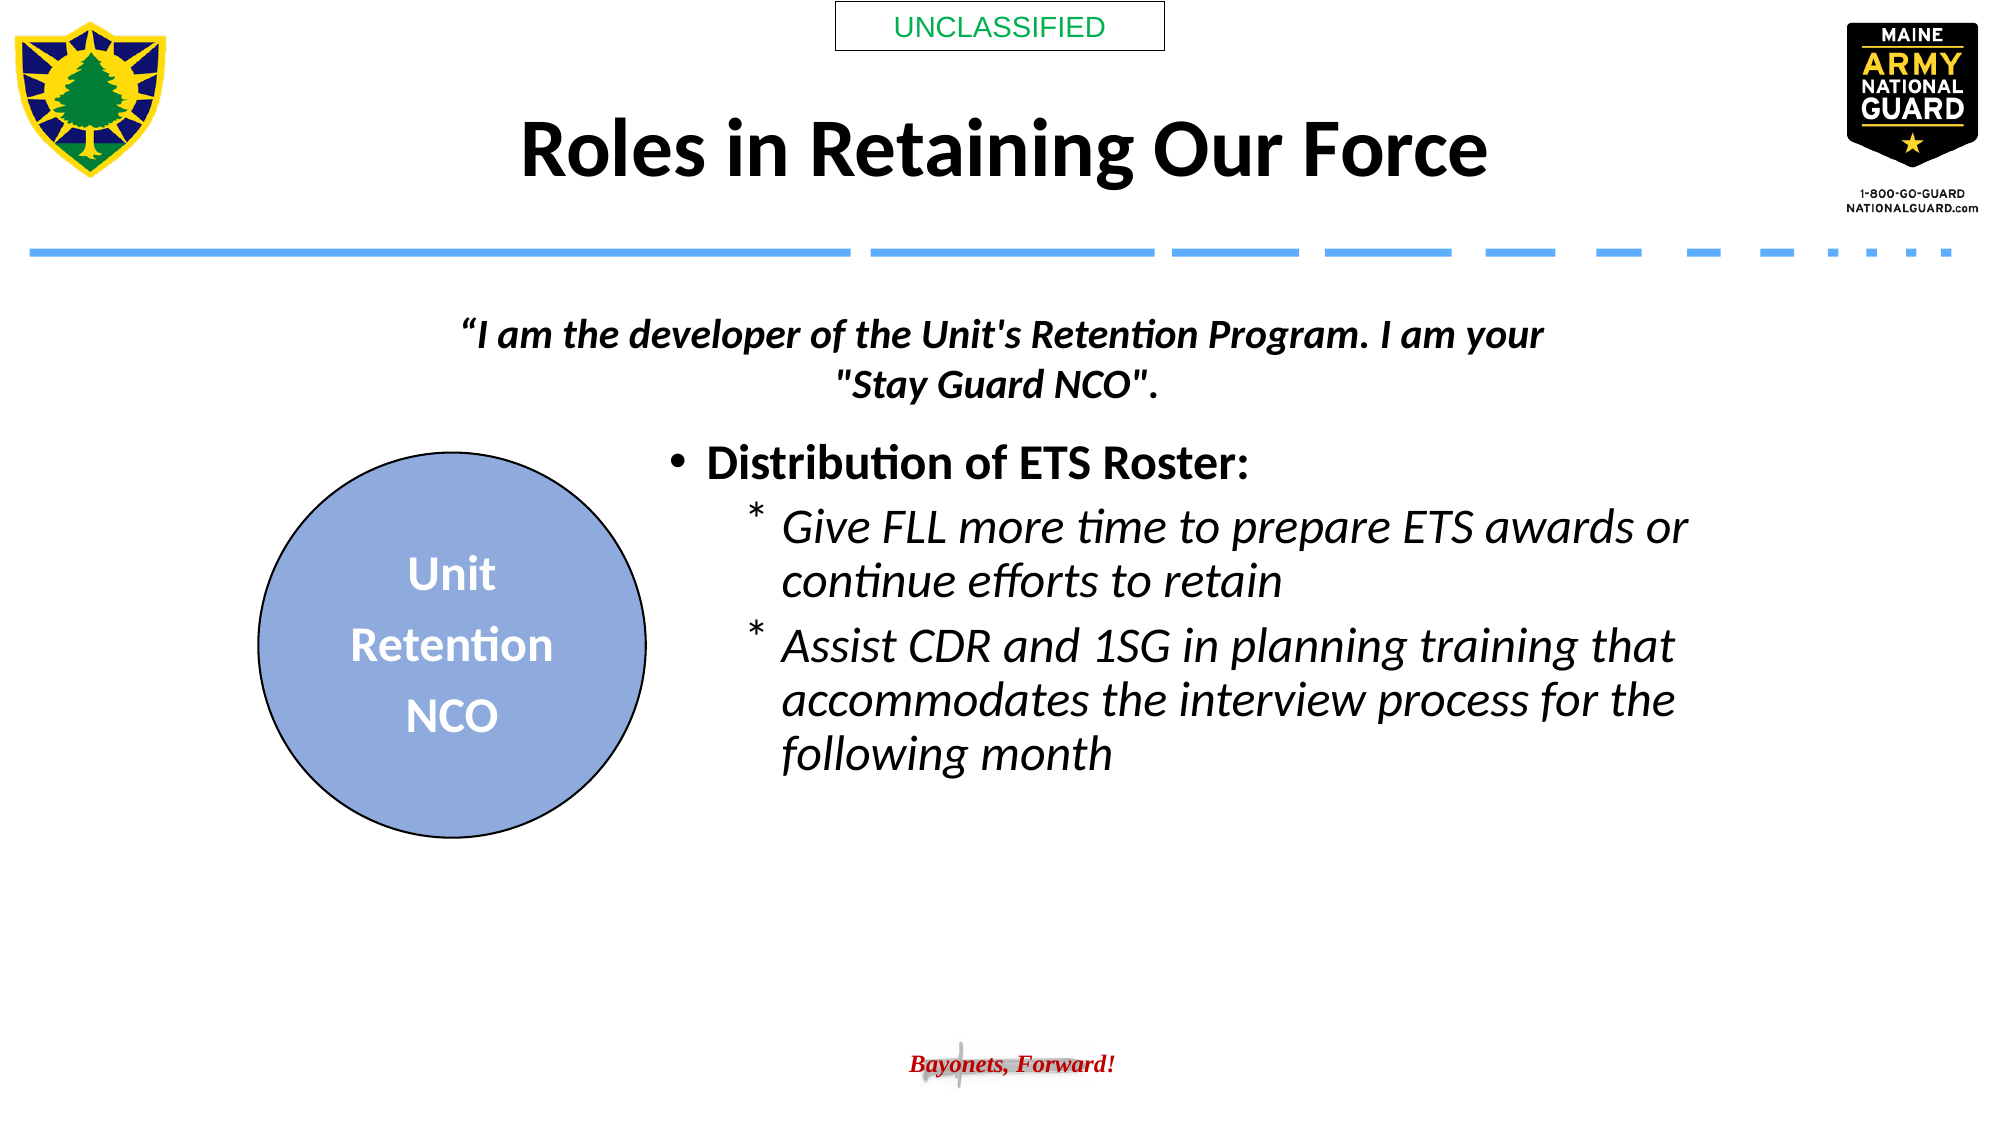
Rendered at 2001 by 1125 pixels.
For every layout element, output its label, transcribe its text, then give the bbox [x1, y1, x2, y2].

text_box “I am the developer of the Unit's Retention Program. I am your "Stay Guard NCO". [399, 299, 1604, 414]
text_box Roles in Retaining Our Force [255, 77, 1756, 222]
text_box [258, 452, 646, 838]
picture [1729, 0, 2001, 223]
text_box Distribution of ETS Roster: Give FLL more time to prepare ETS awards or continue efforts to retain Assist CDR and 1SG in planning training that accommodates the interview process for the following month [654, 429, 1718, 888]
picture [0, 21, 182, 178]
